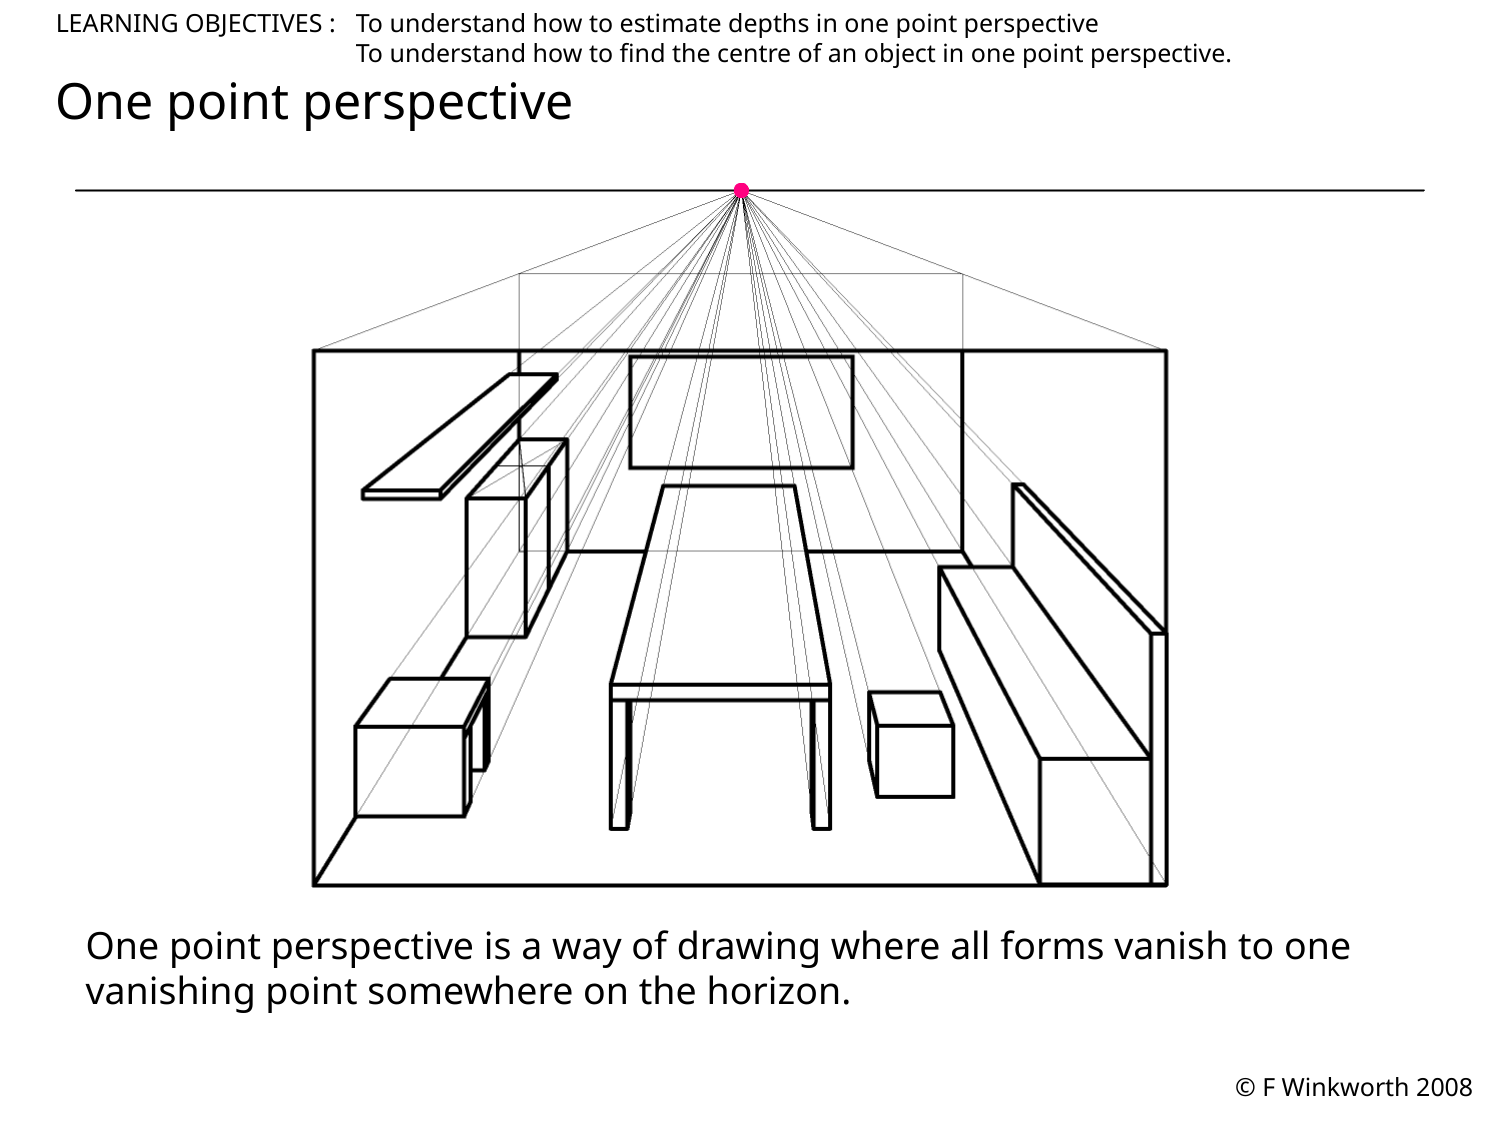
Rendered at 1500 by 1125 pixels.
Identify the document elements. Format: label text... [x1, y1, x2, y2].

picture [75, 182, 1425, 888]
text_box One point perspective [41, 75, 1459, 138]
text_box © F Winkworth 2008 [1207, 1064, 1489, 1110]
text_box LEARNING OBJECTIVES : To understand how to estimate depths in one point perspective To understand how to find the centre of an object in one point perspective. [41, 0, 1459, 75]
text_box One point perspective is a way of drawing where all forms vanish to one vanishing point somewhere on the horizon. [70, 914, 1430, 1019]
